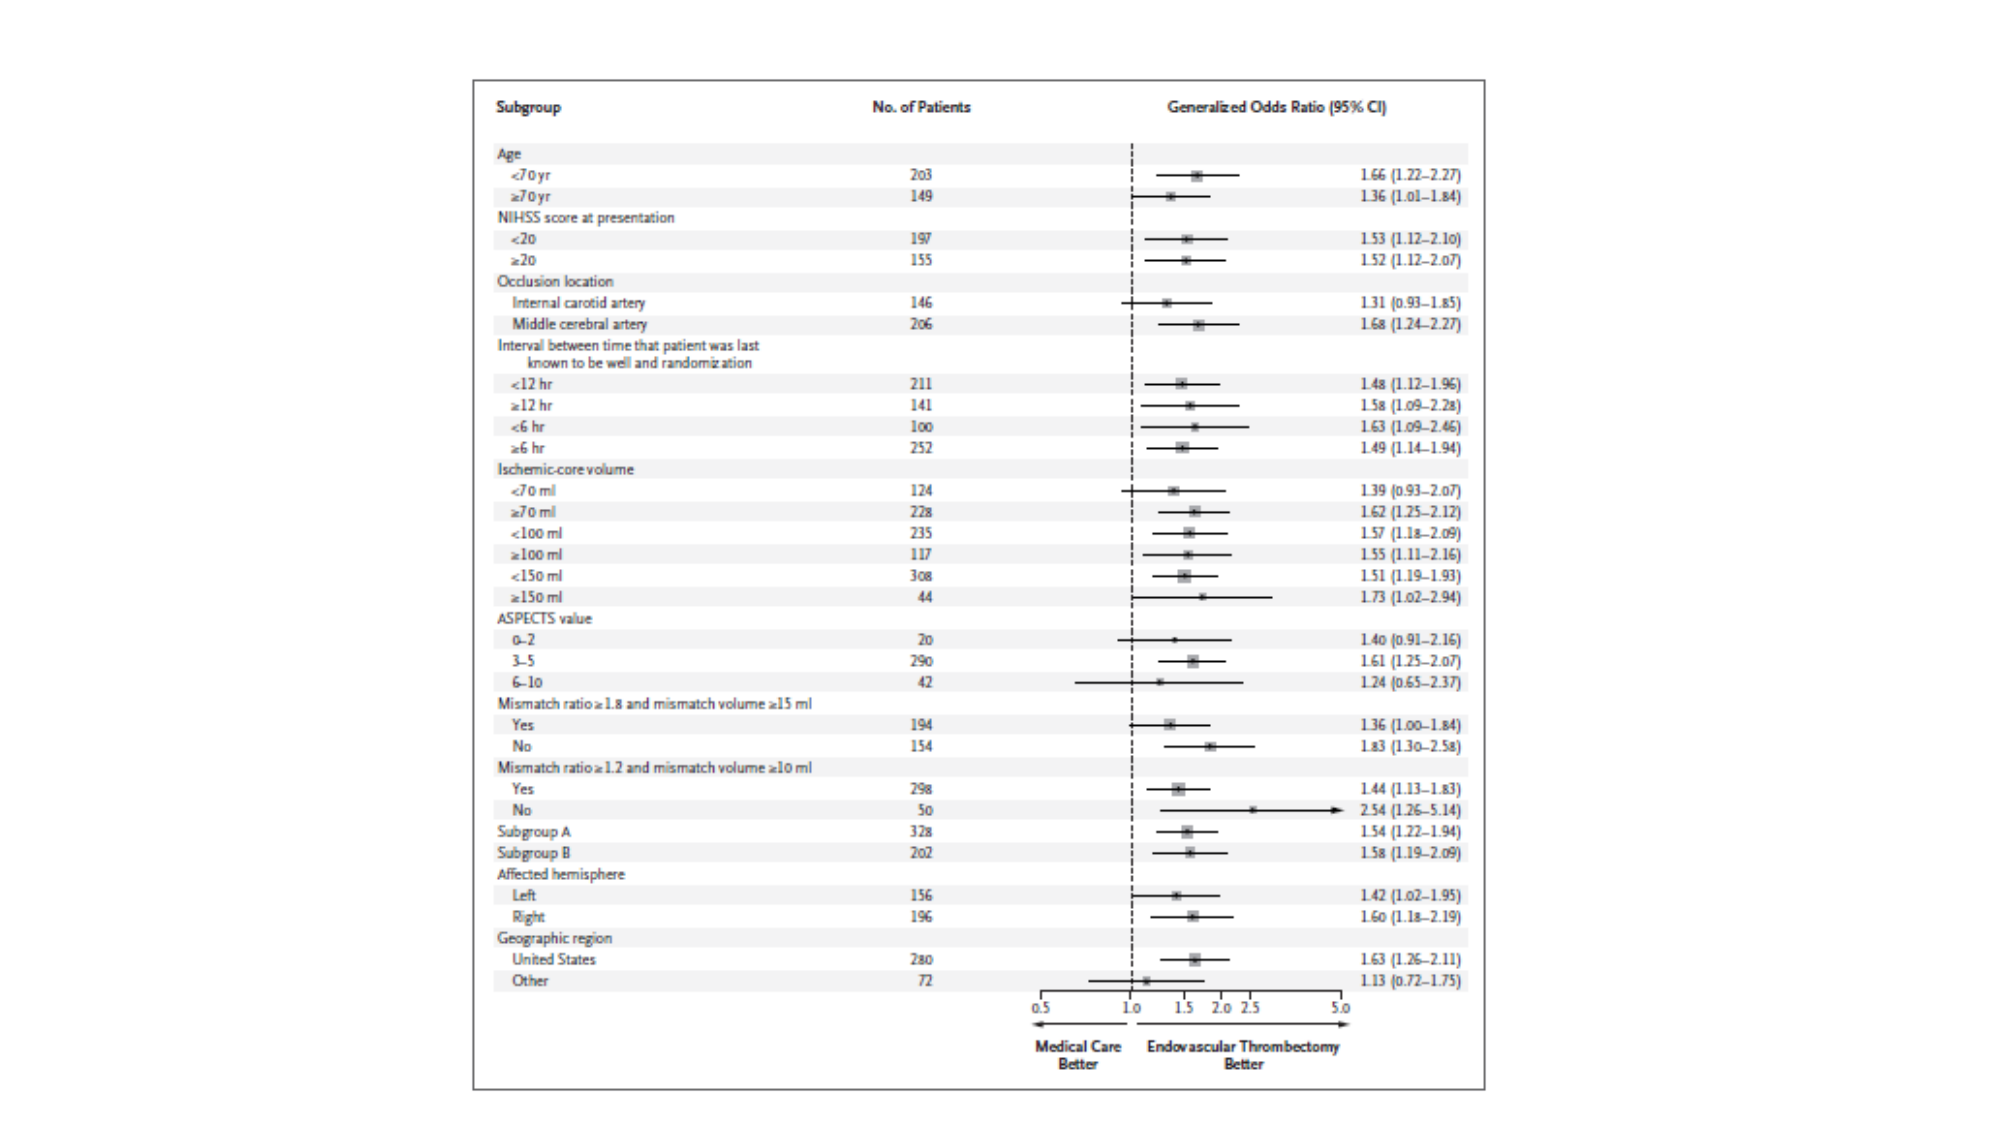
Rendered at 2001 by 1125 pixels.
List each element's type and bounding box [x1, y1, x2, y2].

picture [469, 76, 1488, 1093]
